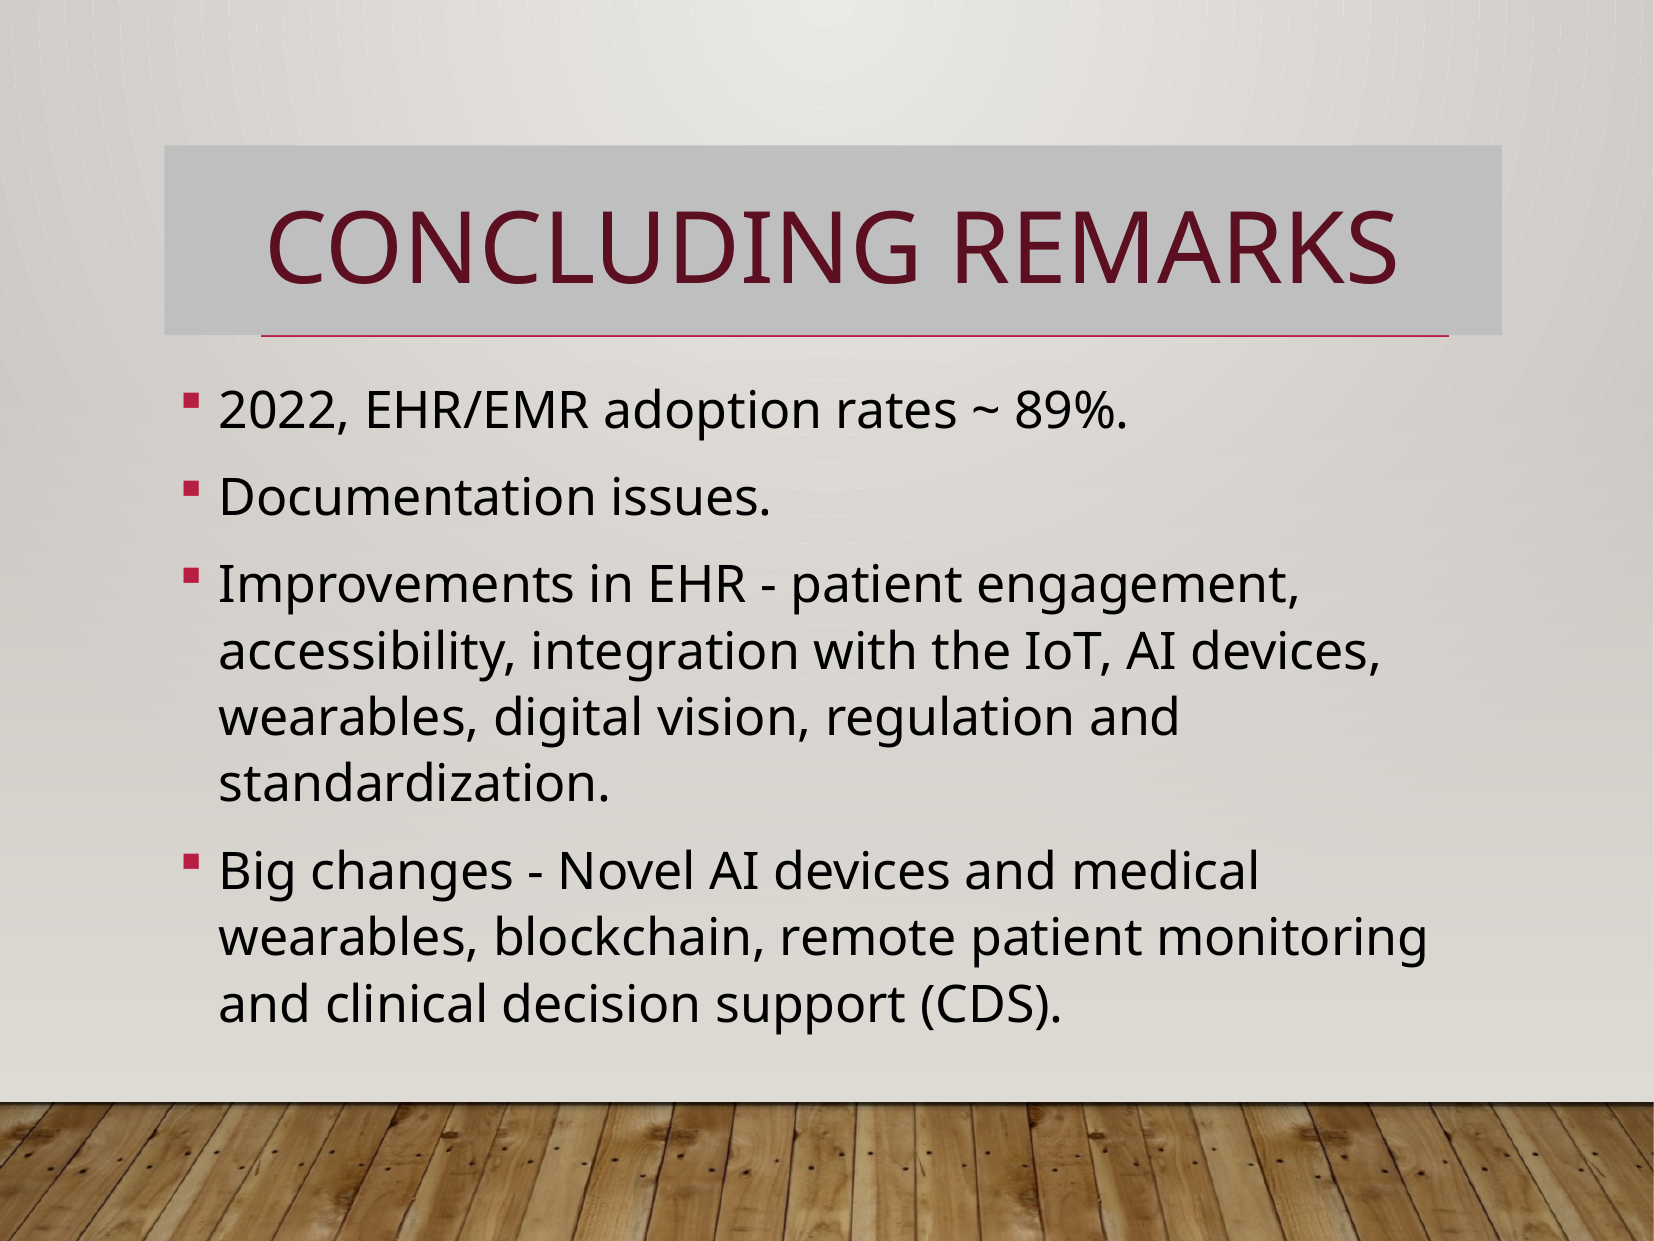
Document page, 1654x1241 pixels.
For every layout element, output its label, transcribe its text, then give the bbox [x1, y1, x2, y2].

list 2022, EHR/EMR adoption rates ~ 89%. Documentation issues. Improvements in EHR - patient engagement, accessibility, integration with the IoT, AI devices, wearables, digital vision, regulation and standardization. Big changes - Novel AI devices and medical wearables, blockchain, remote patient monitoring and clinical decision support (CDS). [164, 364, 1502, 1045]
title Concluding remarks [164, 145, 1502, 336]
picture [0, 1102, 1654, 1241]
